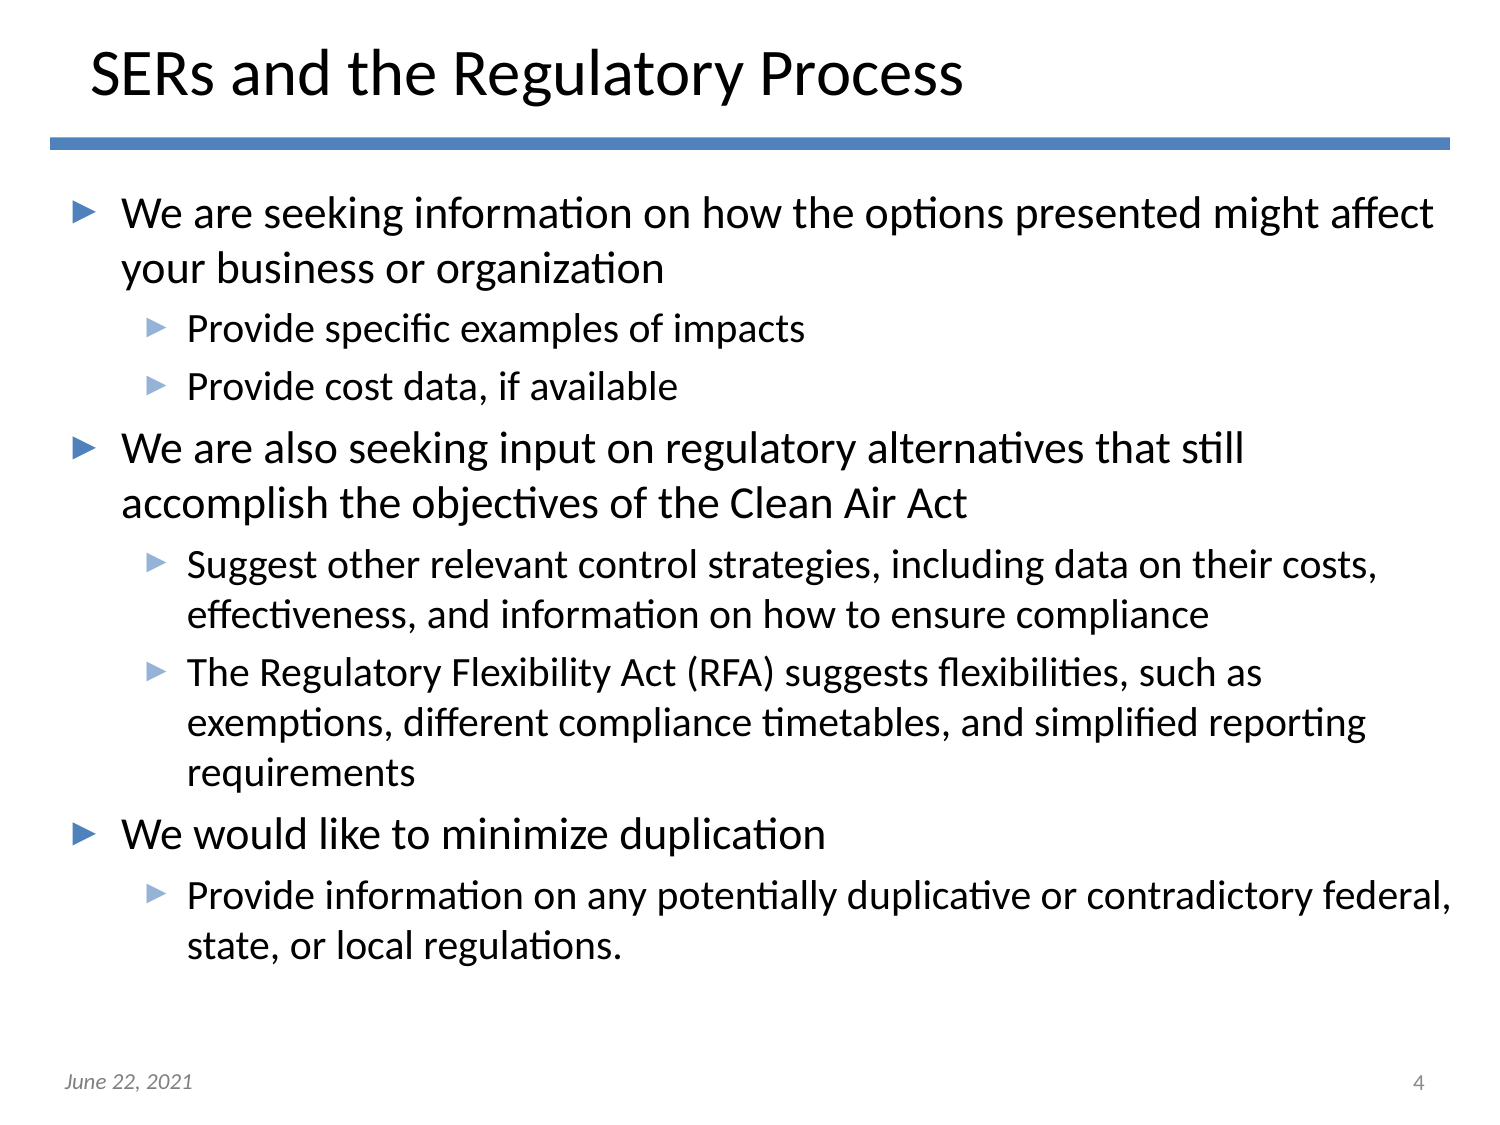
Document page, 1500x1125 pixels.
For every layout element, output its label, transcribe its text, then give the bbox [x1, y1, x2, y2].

slide_number 4 [1089, 1059, 1440, 1103]
title SERs and the Regulatory Process [75, 0, 1425, 138]
list We are seeking information on how the options presented might affect your business or organization Provide specific examples of impacts Provide cost data, if available We are also seeking input on regulatory alternatives that still accomplish the objectives of the Clean Air Act Suggest other relevant control strategies, including data on their costs, effectiveness, and information on how to ensure compliance The Regulatory Flexibility Act (RFA) suggests flexibilities, such as exemptions, different compliance timetables, and simplified reporting requirements We would like to minimize duplication Provide information on any potentially duplicative or contradictory federal, state, or local regulations. [50, 174, 1475, 1050]
